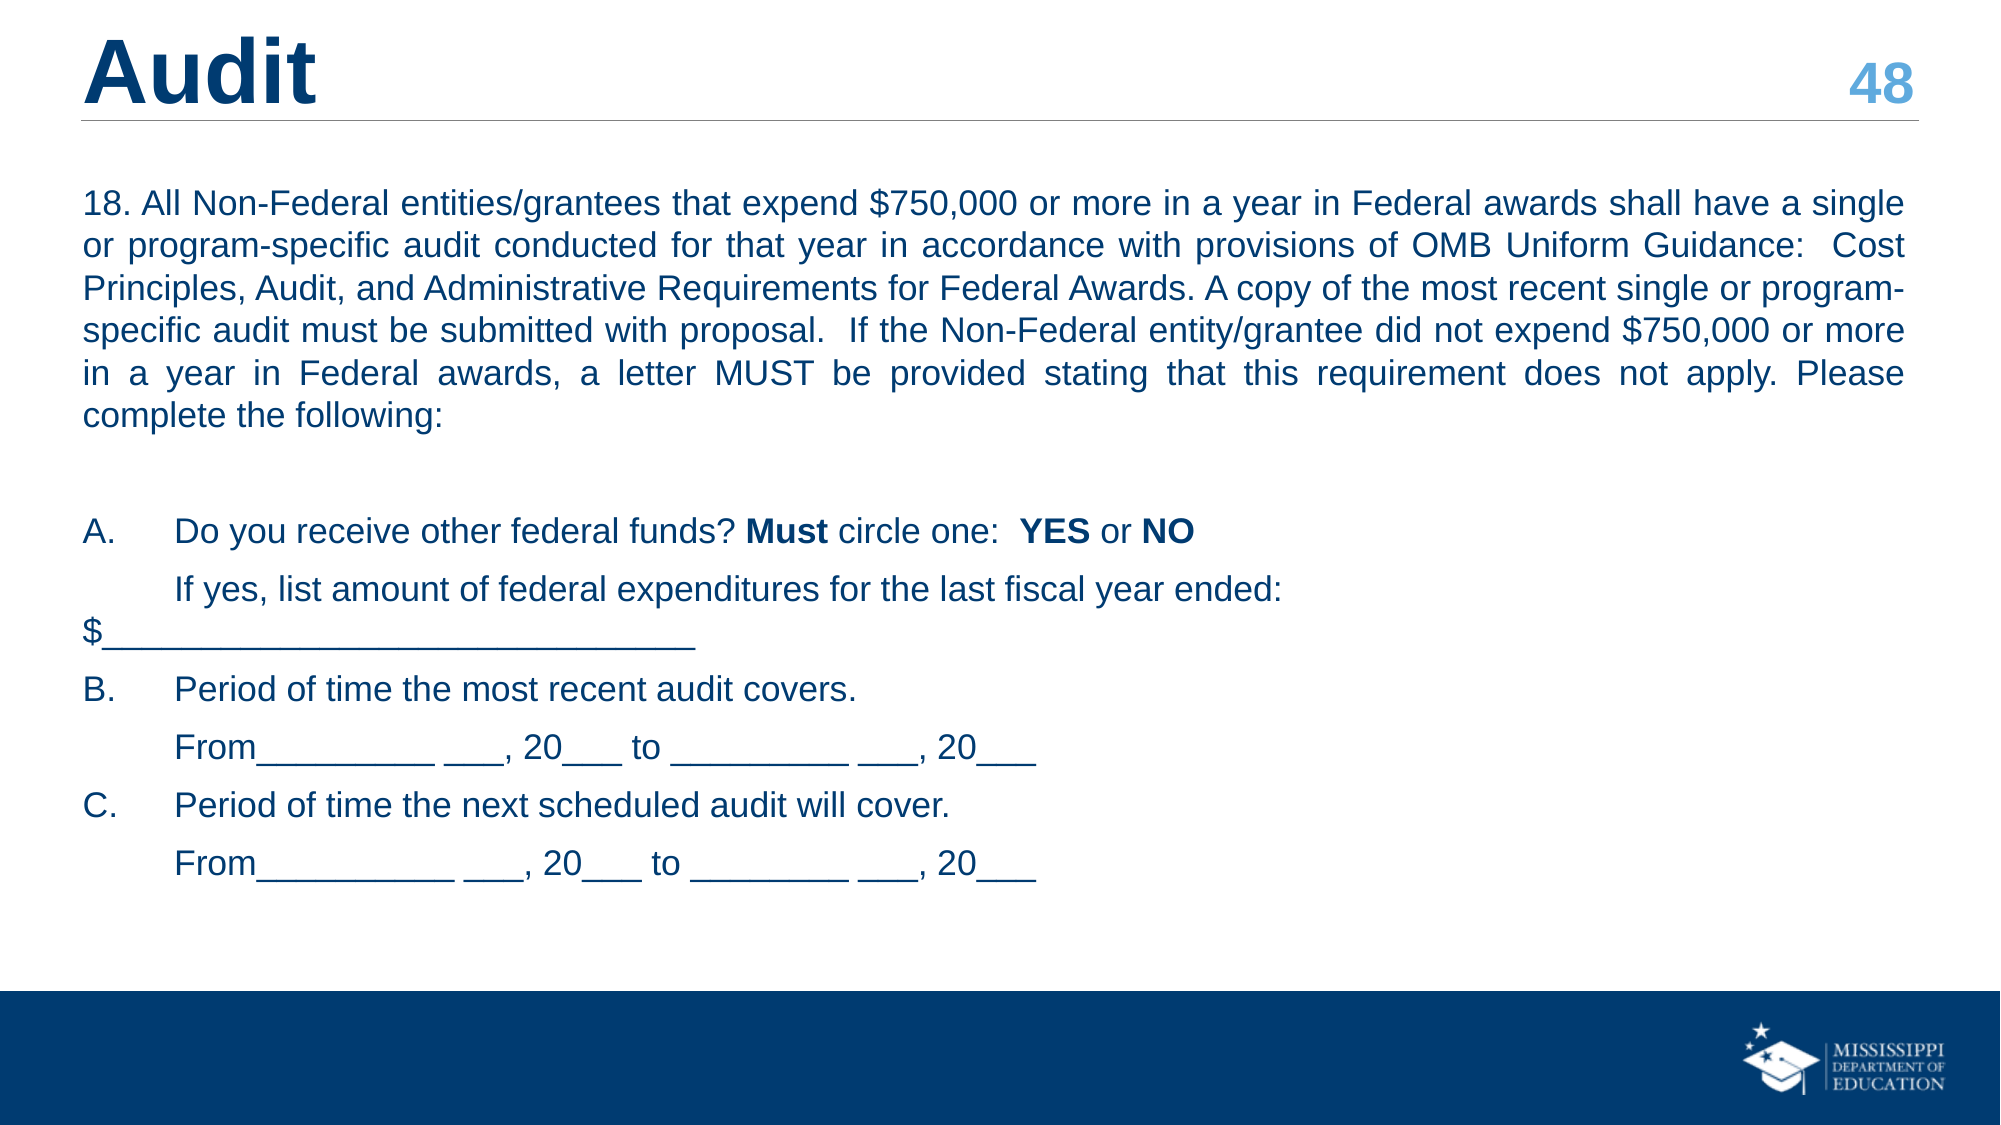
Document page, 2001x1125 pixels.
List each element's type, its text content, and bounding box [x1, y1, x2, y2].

title Audit [67, 45, 1808, 108]
list 18. All Non-Federal entities/grantees that expend $750,000 or more in a year in Federal awards shall have a single or program-specific audit conducted for that year in accordance with provisions of OMB Uniform Guidance: Cost Principles, Audit, and Administrative Requirements for Federal Awards. A copy of the most recent single or program-specific audit must be submitted with proposal. If the Non-Federal entity/grantee did not expend $750,000 or more in a year in Federal awards, a letter MUST be provided stating that this requirement does not apply. Please complete the following: A. Do you receive other federal funds? Must circle one: YES or NO If yes, list amount of federal expenditures for the last fiscal year ended: $______________________________ B. Period of time the most recent audit covers. From_________ ___, 20___ to _________ ___, 20___ C. Period of time the next scheduled audit will cover. From__________ ___, 20___ to ________ ___, 20___ [67, 172, 1921, 891]
picture [1742, 1021, 1946, 1095]
